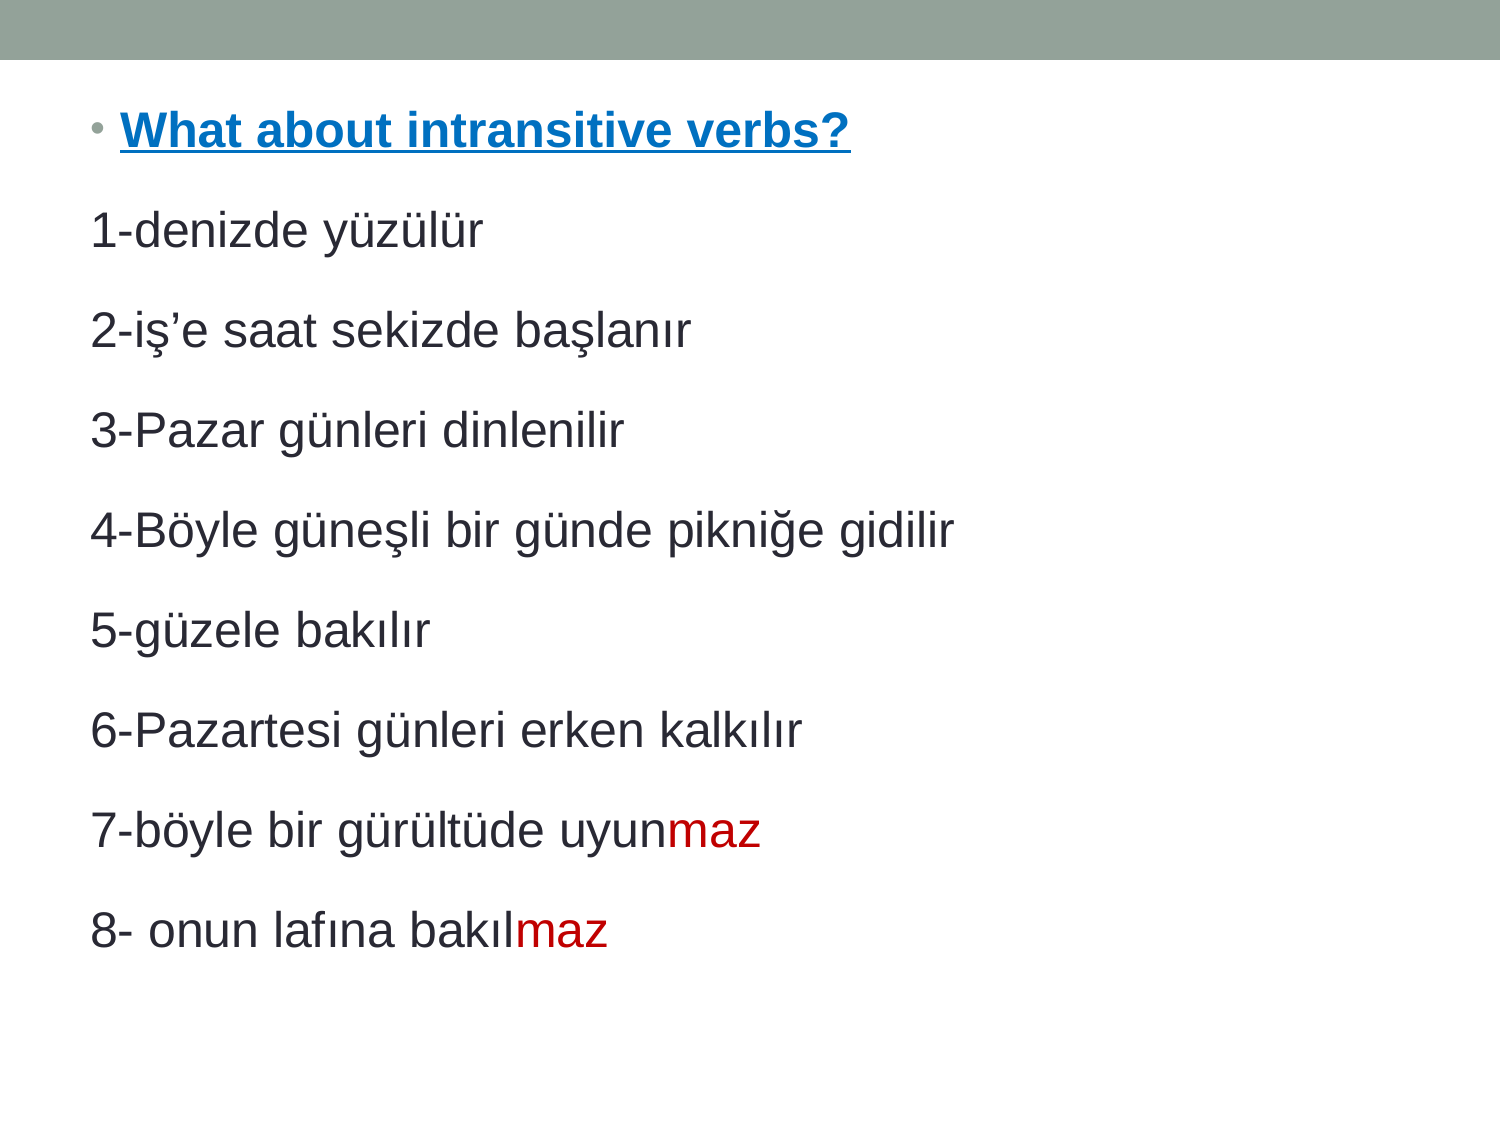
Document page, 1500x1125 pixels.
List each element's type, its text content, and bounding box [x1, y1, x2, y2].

list What about intransitive verbs? 1-denizde yüzülür 2-iş’e saat sekizde başlanır 3-Pazar günleri dinlenilir 4-Böyle güneşli bir günde pikniğe gidilir 5-güzele bakılır 6-Pazartesi günleri erken kalkılır 7-böyle bir gürültüde uyunmaz 8- onun lafına bakılmaz [75, 90, 1425, 1005]
